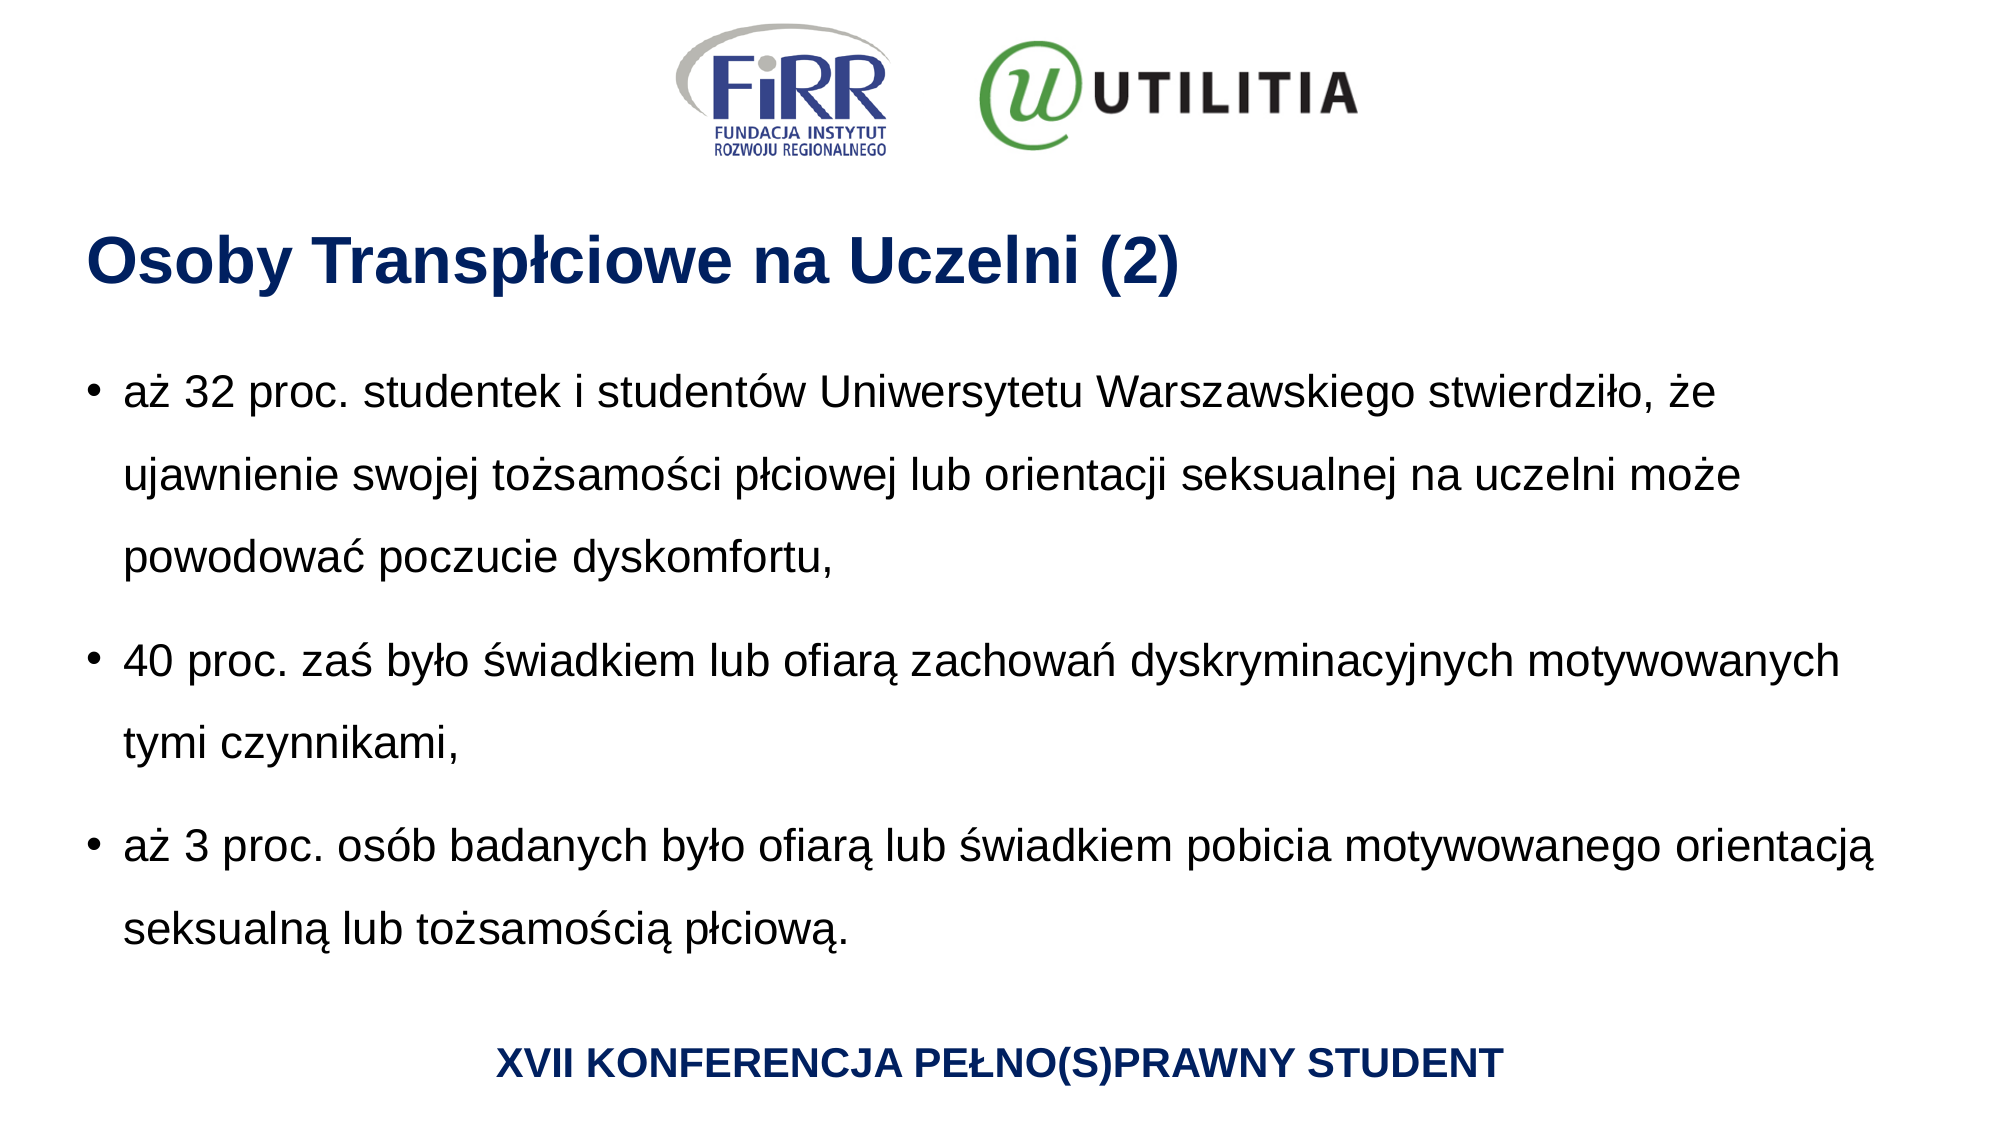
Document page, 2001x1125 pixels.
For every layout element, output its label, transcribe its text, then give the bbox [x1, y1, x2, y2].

picture [954, 19, 1384, 128]
picture [662, 8, 924, 128]
title Osoby Transpłciowe na Uczelni (2) [71, 128, 1796, 327]
list aż 32 proc. studentek i studentów Uniwersytetu Warszawskiego stwierdziło, że ujawnienie swojej tożsamości płciowej lub orientacji seksualnej na uczelni może powodować poczucie dyskomfortu, 40 proc. zaś było świadkiem lub ofiarą zachowań dyskryminacyjnych motywowanych tymi czynnikami, aż 3 proc. osób badanych było ofiarą lub świadkiem pobicia motywowanego orientacją seksualną lub tożsamością płciową. [71, 327, 1938, 1008]
